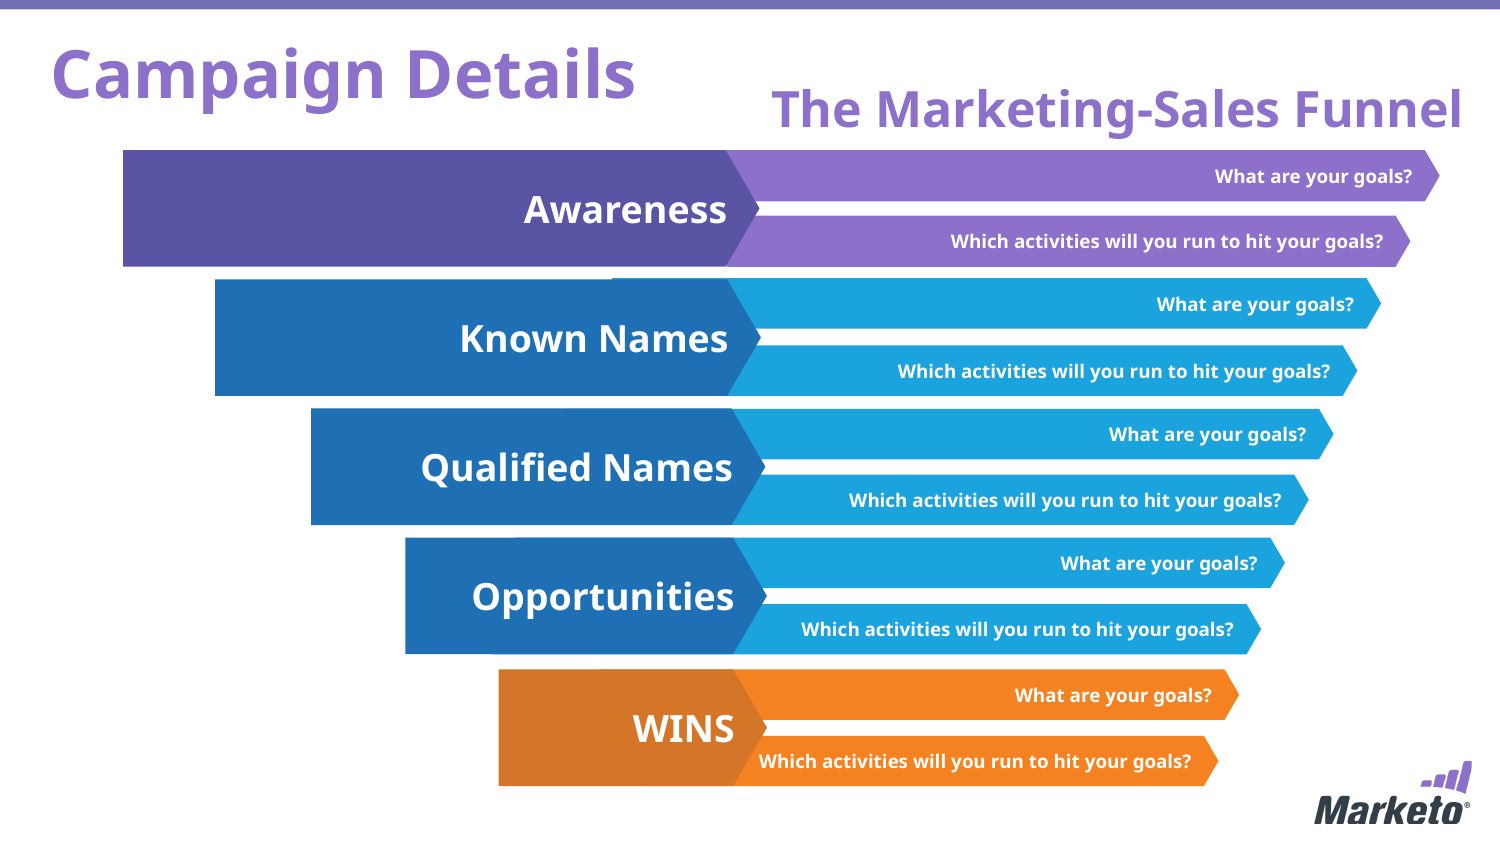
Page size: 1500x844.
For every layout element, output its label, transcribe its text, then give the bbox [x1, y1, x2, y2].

text_box What are your goals? [734, 537, 1285, 589]
text_box Awareness [123, 150, 760, 267]
text_box Which activities will you run to hit your goals? [733, 474, 1309, 525]
text_box Which activities will you run to hit your goals? [734, 735, 1219, 787]
text_box The Marketing-Sales Funnel [756, 69, 1500, 146]
text_box Qualified Names [311, 408, 766, 526]
text_box WINS [498, 669, 767, 787]
text_box Which activities will you run to hit your goals? [734, 603, 1262, 655]
text_box What are your goals? [732, 408, 1334, 460]
text_box What are your goals? [727, 150, 1440, 202]
text_box Known Names [215, 279, 761, 396]
text_box What are your goals? [734, 669, 1240, 720]
text_box Which activities will you run to hit your goals? [728, 345, 1358, 396]
text_box What are your goals? [612, 278, 1382, 329]
text_box Opportunities [405, 537, 767, 655]
text_box Campaign Details [35, 24, 1459, 100]
text_box Which activities will you run to hit your goals? [727, 215, 1411, 267]
